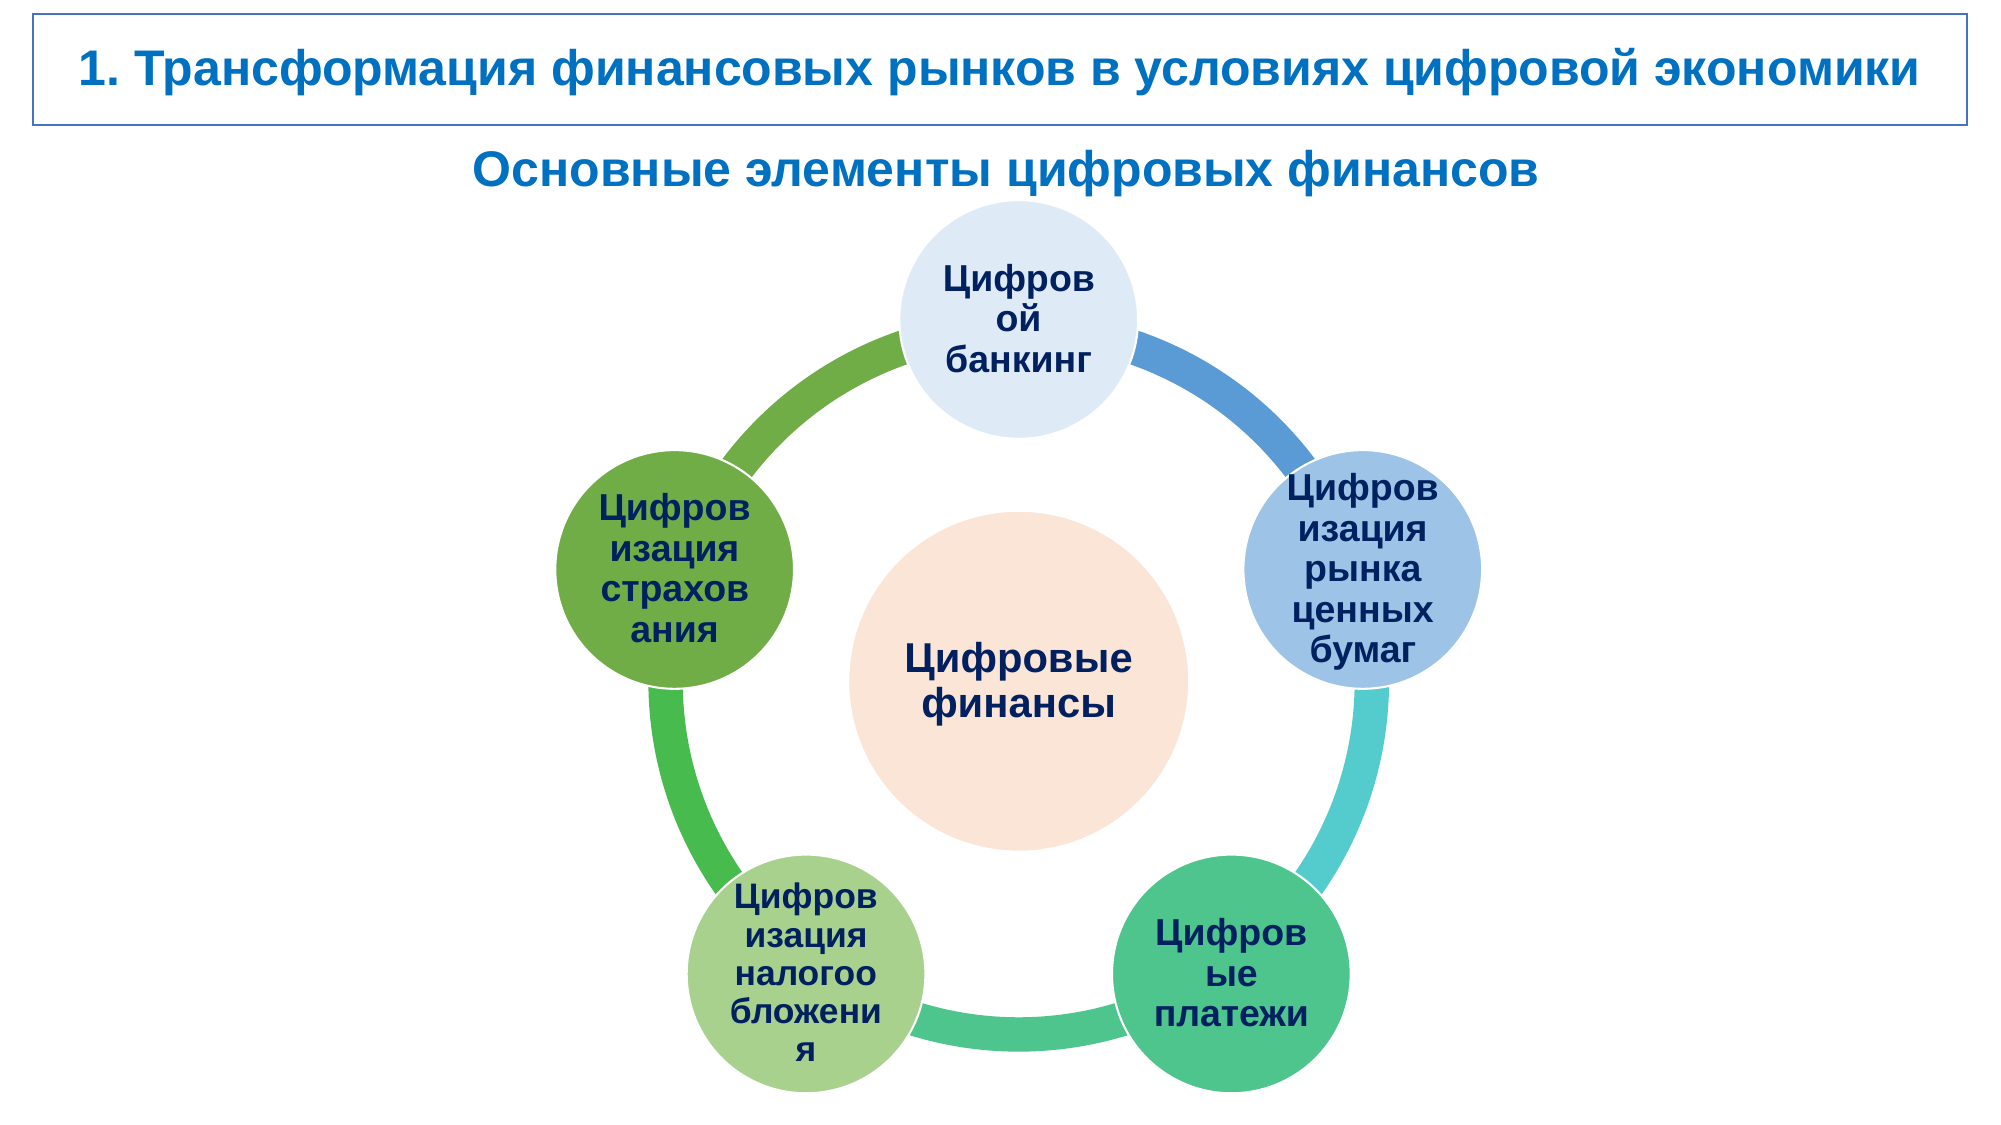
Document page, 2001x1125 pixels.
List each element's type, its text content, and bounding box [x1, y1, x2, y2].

text_box 1. Трансформация финансовых рынков в условиях цифровой экономики [32, 13, 1968, 126]
title Основные элементы цифровых финансов [87, 137, 1925, 199]
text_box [74, 199, 1963, 1100]
